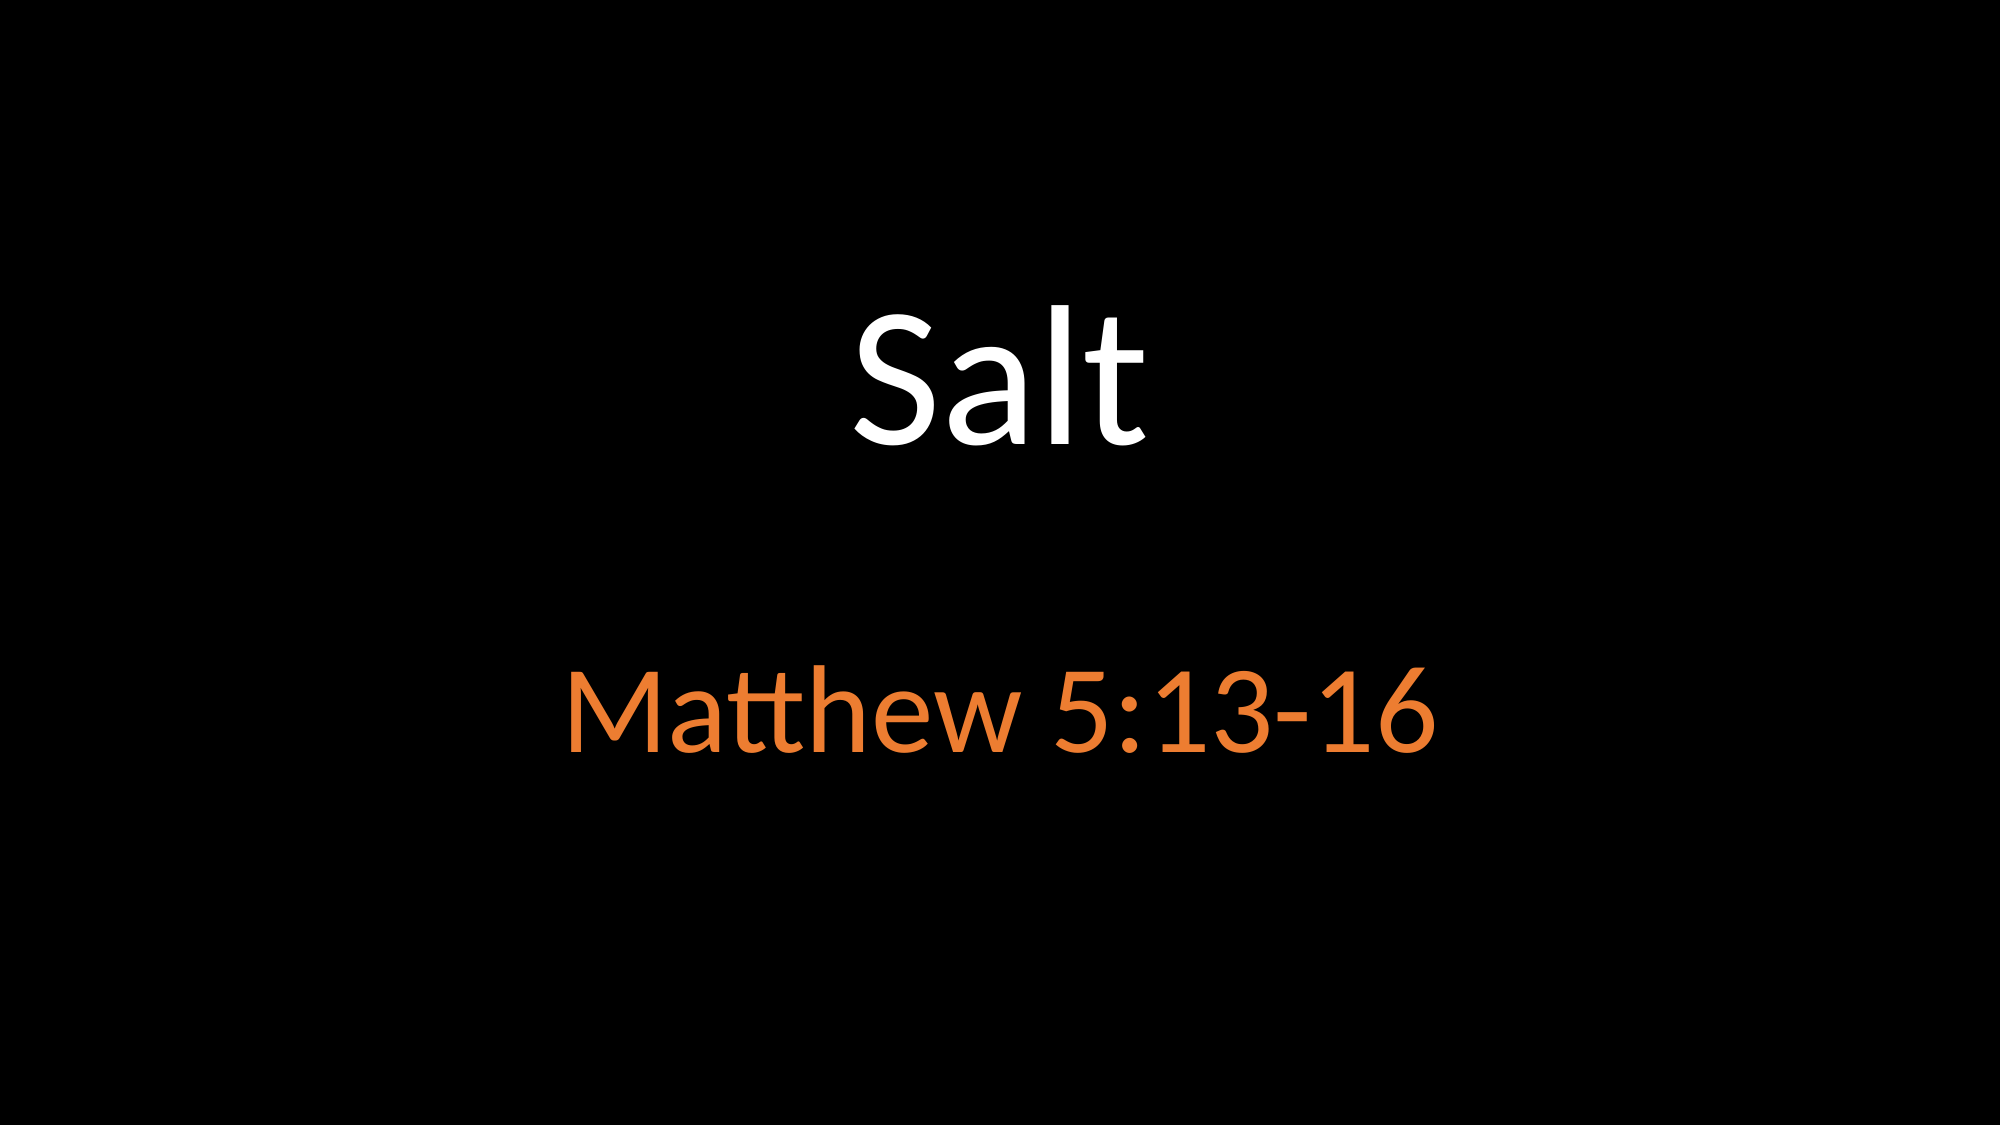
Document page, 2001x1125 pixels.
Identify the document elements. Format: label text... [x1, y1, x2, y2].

subtitle Matthew 5:13-16 [249, 575, 1750, 848]
title Salt [249, 184, 1750, 575]
